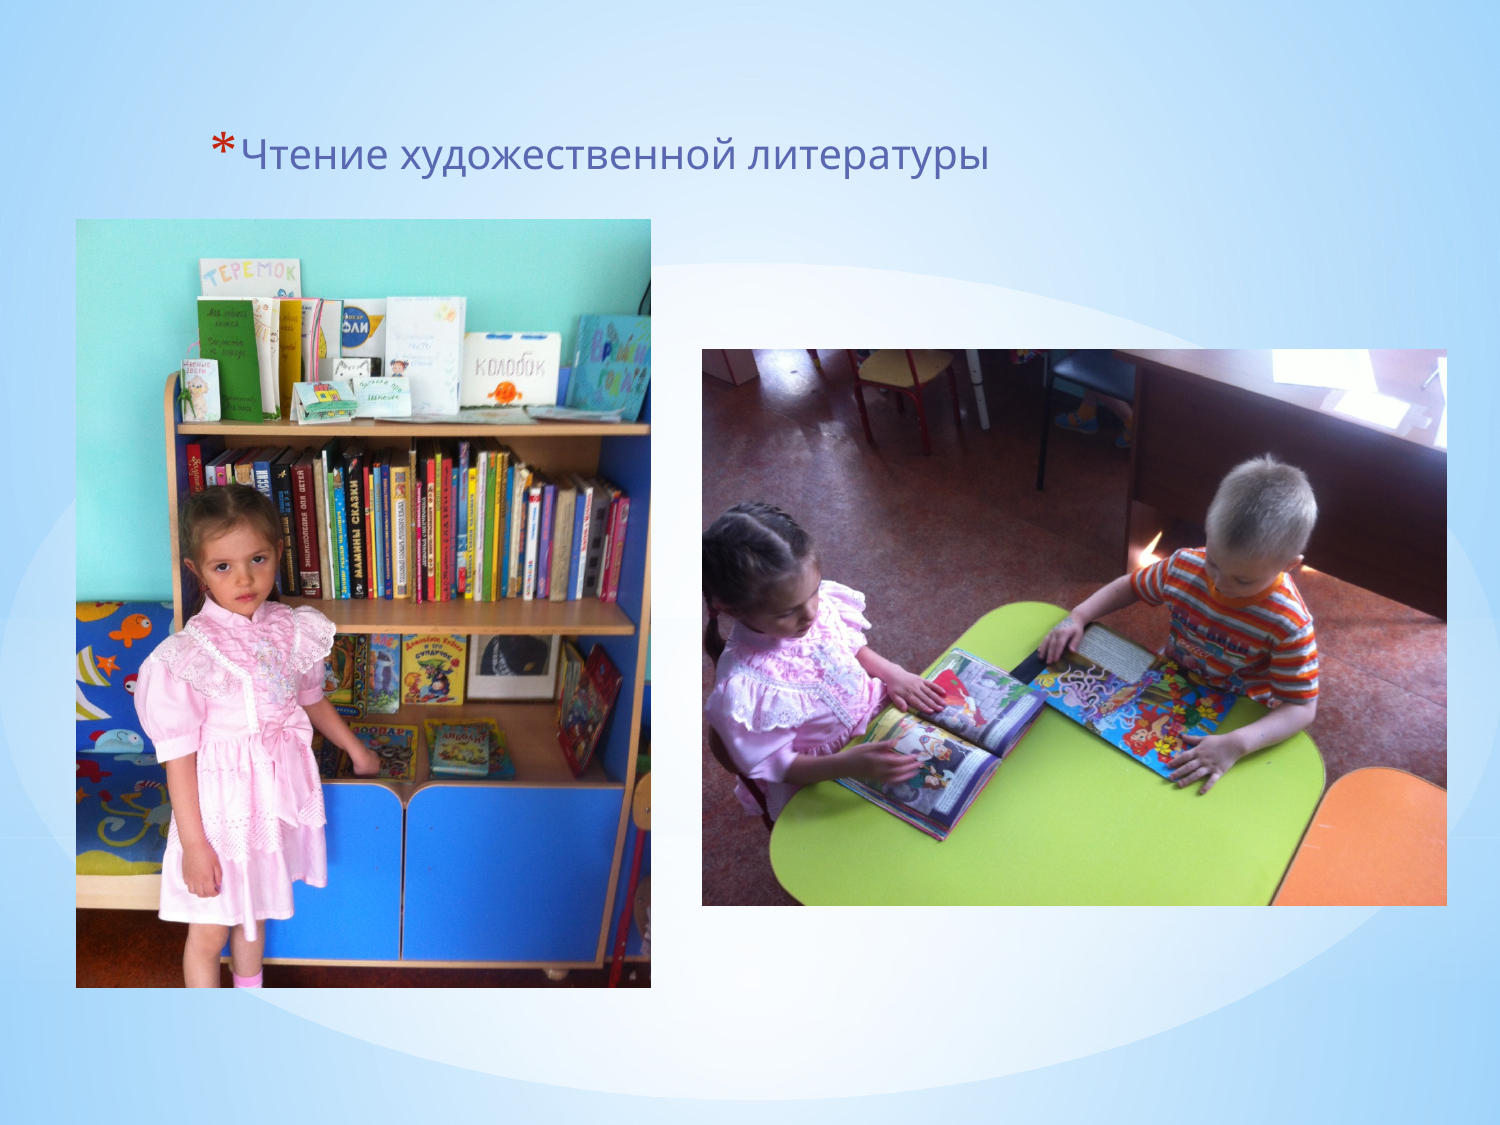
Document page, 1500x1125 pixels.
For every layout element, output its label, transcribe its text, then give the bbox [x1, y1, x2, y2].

list Чтение художественной литературы [187, 120, 1238, 690]
picture [702, 349, 1448, 906]
picture [76, 219, 651, 989]
